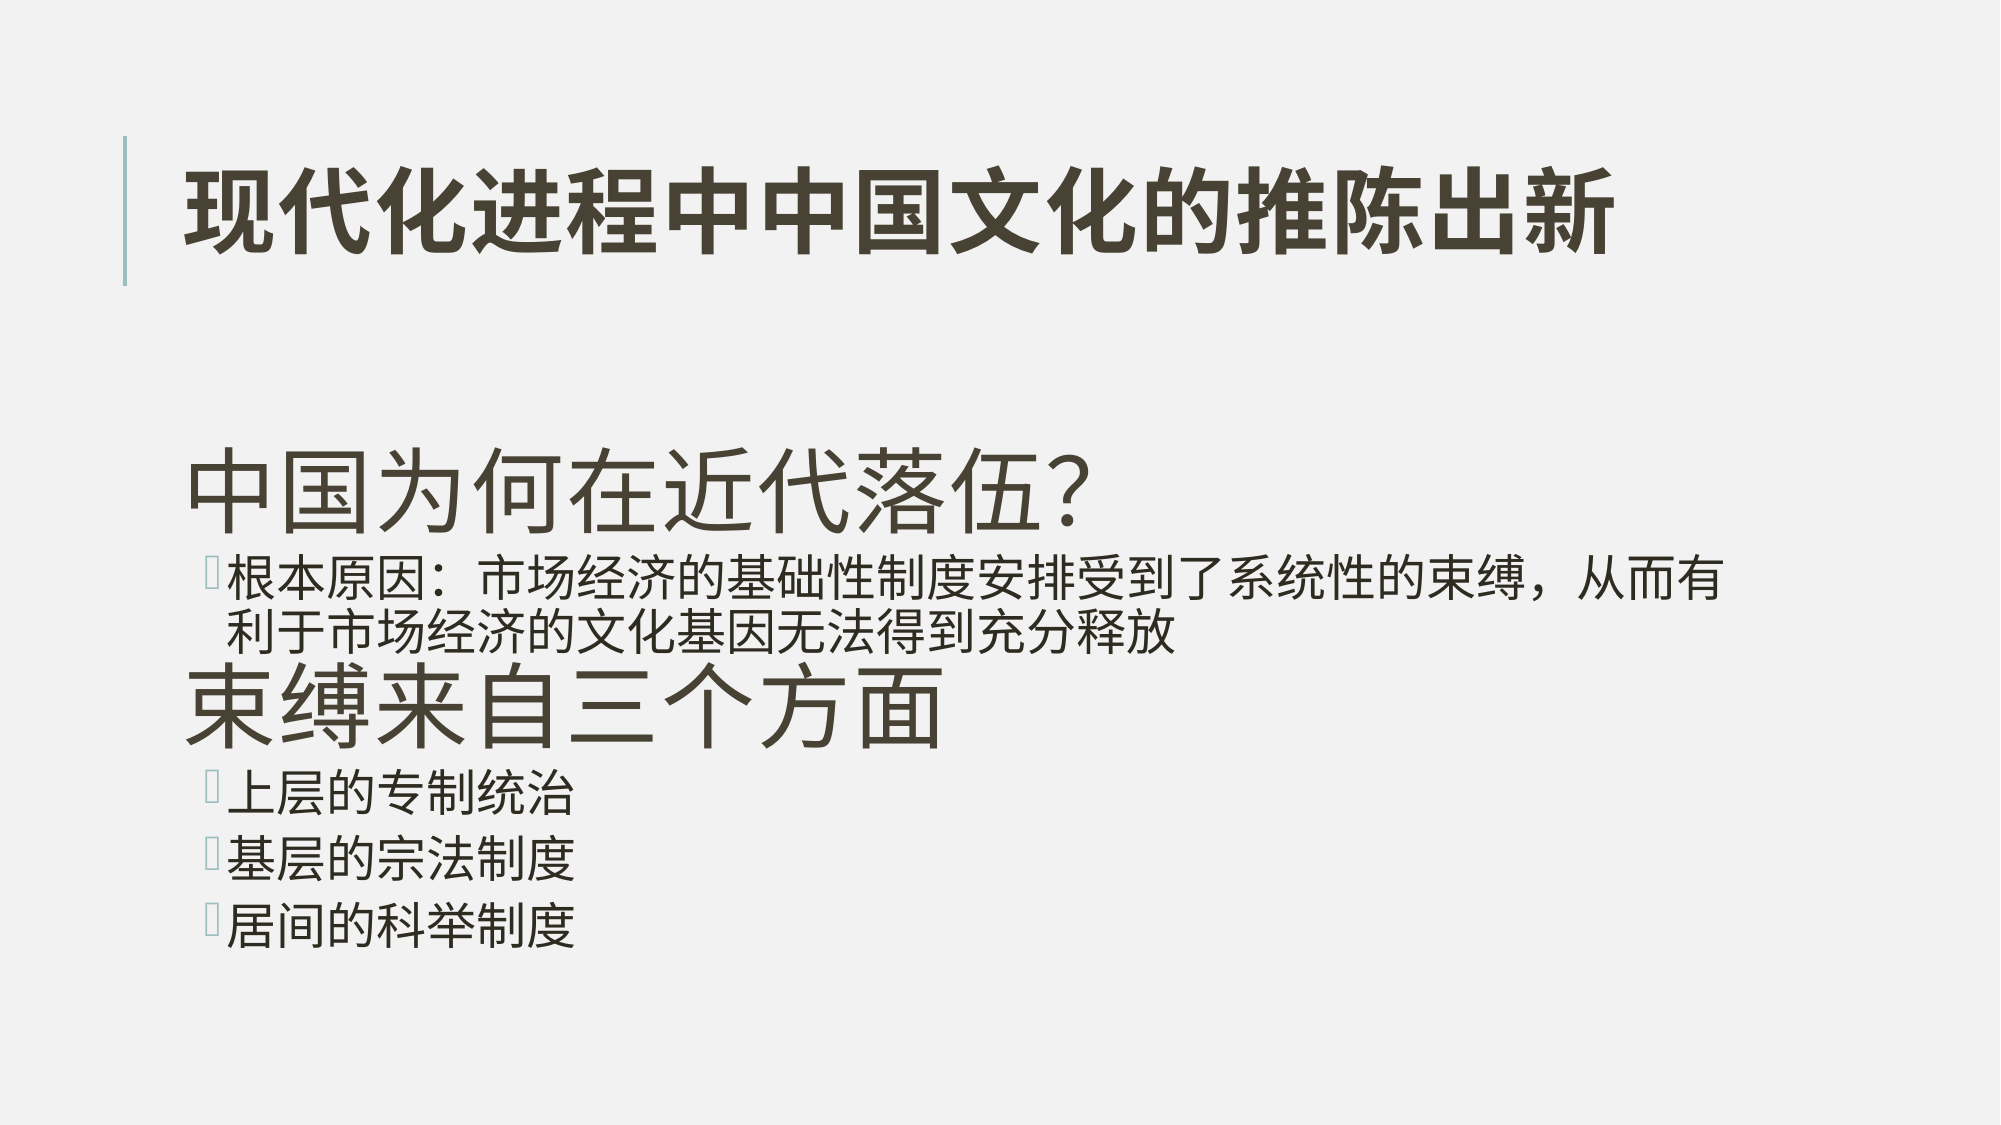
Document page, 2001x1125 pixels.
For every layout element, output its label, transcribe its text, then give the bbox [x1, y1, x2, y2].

title 现代化进程中中国文化的推陈出新 [168, 96, 1763, 342]
list 中国为何在近代落伍？ 根本原因：市场经济的基础性制度安排受到了系统性的束缚，从而有利于市场经济的文化基因无法得到充分释放 束缚来自三个方面 上层的专制统治 基层的宗法制度 居间的科举制度 [168, 375, 1763, 1035]
